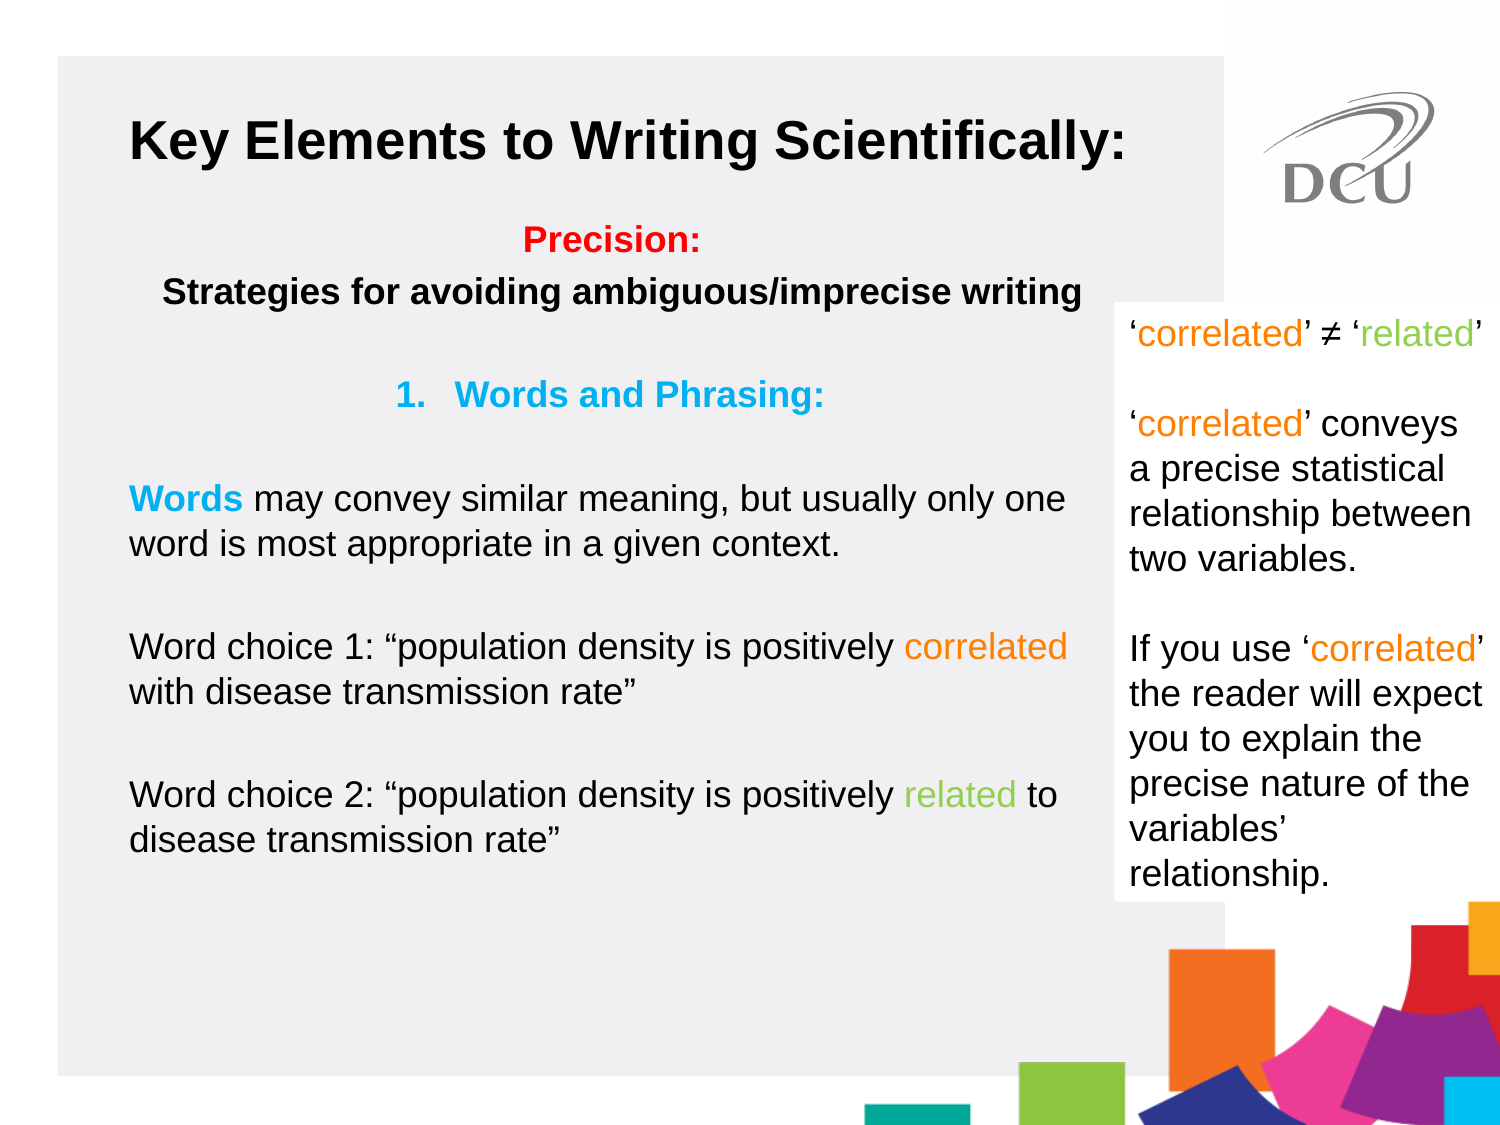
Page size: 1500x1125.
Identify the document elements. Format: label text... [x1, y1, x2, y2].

text_box Key Elements to Writing Scientifically: [114, 97, 1171, 194]
text_box ‘correlated’ ≠ ‘related’ ‘correlated’ conveys a precise statistical relationship between two variables. If you use ‘correlated’ the reader will expect you to explain the precise nature of the variables’ relationship. [1114, 301, 1500, 902]
list Precision: Strategies for avoiding ambiguous/imprecise writing Words and Phrasing: Words may convey similar meaning, but usually only one word is most appropriate in a given context. Word choice 1: “population density is positively correlated with disease transmission rate” Word choice 2: “population density is positively related to disease transmission rate” [114, 207, 1131, 871]
picture [57, 0, 1500, 1125]
